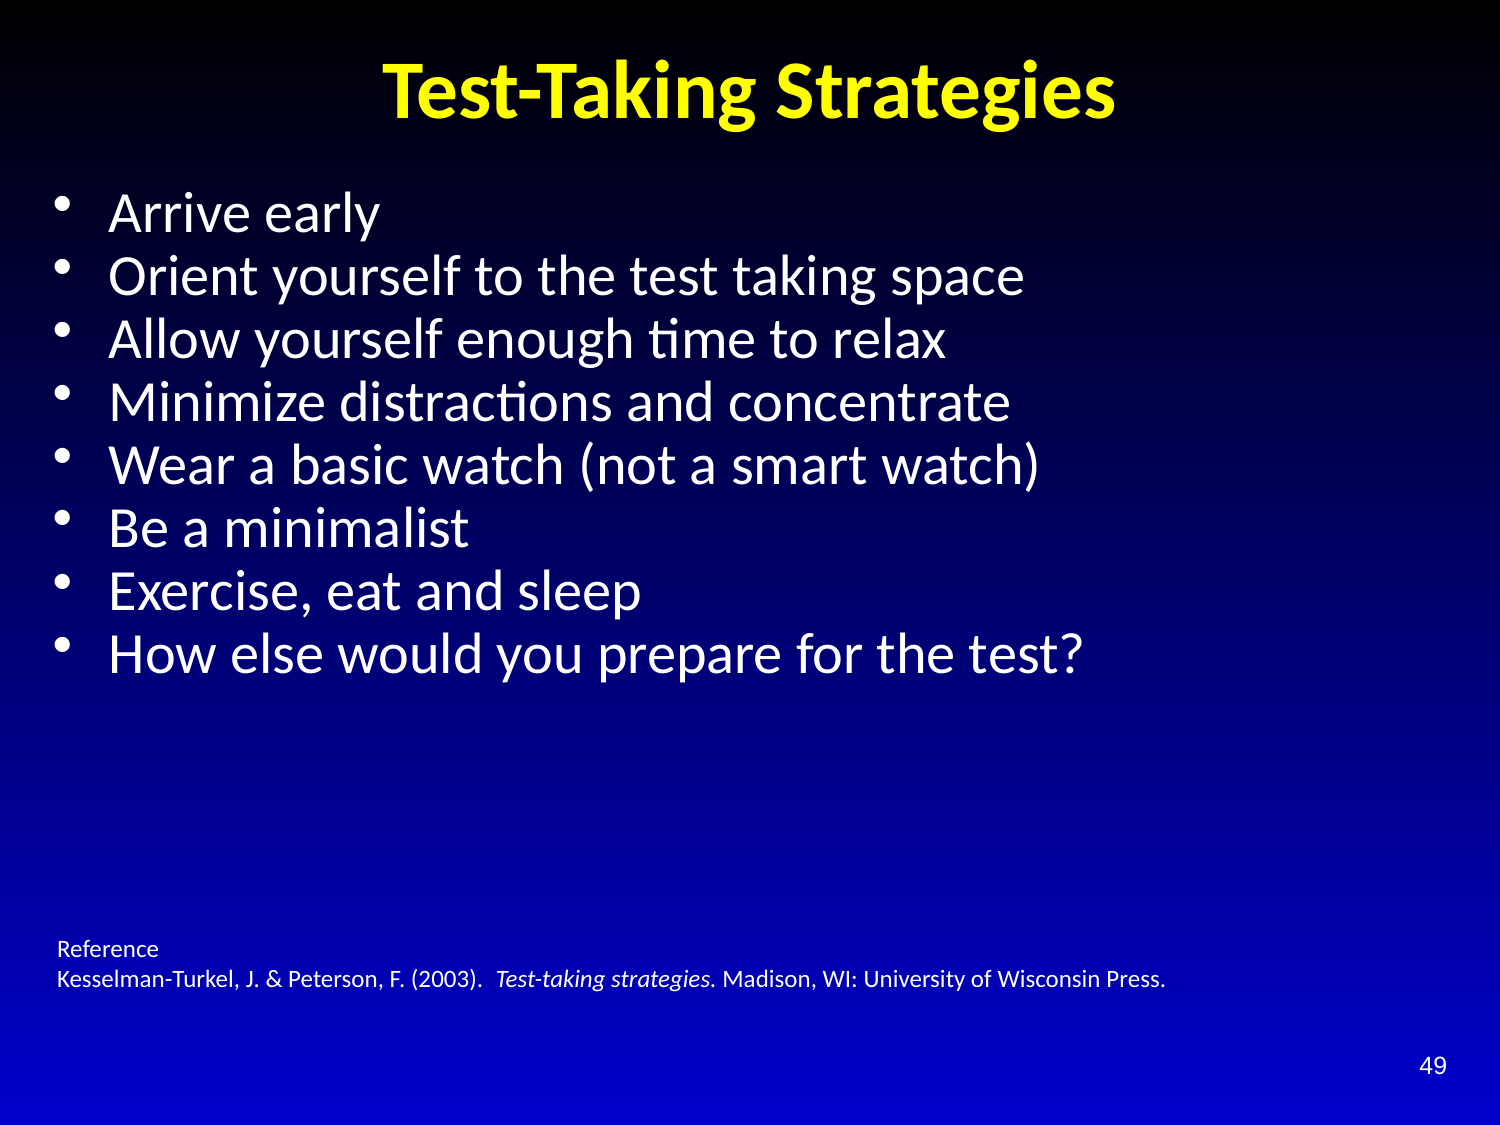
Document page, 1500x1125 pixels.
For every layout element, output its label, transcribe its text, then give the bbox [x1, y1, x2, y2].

text_box Reference Kesselman-Turkel, J. & Peterson, F. (2003). Test-taking strategies. Madison, WI: University of Wisconsin Press. [42, 925, 1343, 1075]
list Arrive early Orient yourself to the test taking space Allow yourself enough time to relax Minimize distractions and concentrate Wear a basic watch (not a smart watch) Be a minimalist Exercise, eat and sleep How else would you prepare for the test? [37, 174, 1463, 788]
text_box 49 [1399, 1042, 1463, 1088]
title Test-Taking Strategies [37, 23, 1463, 149]
